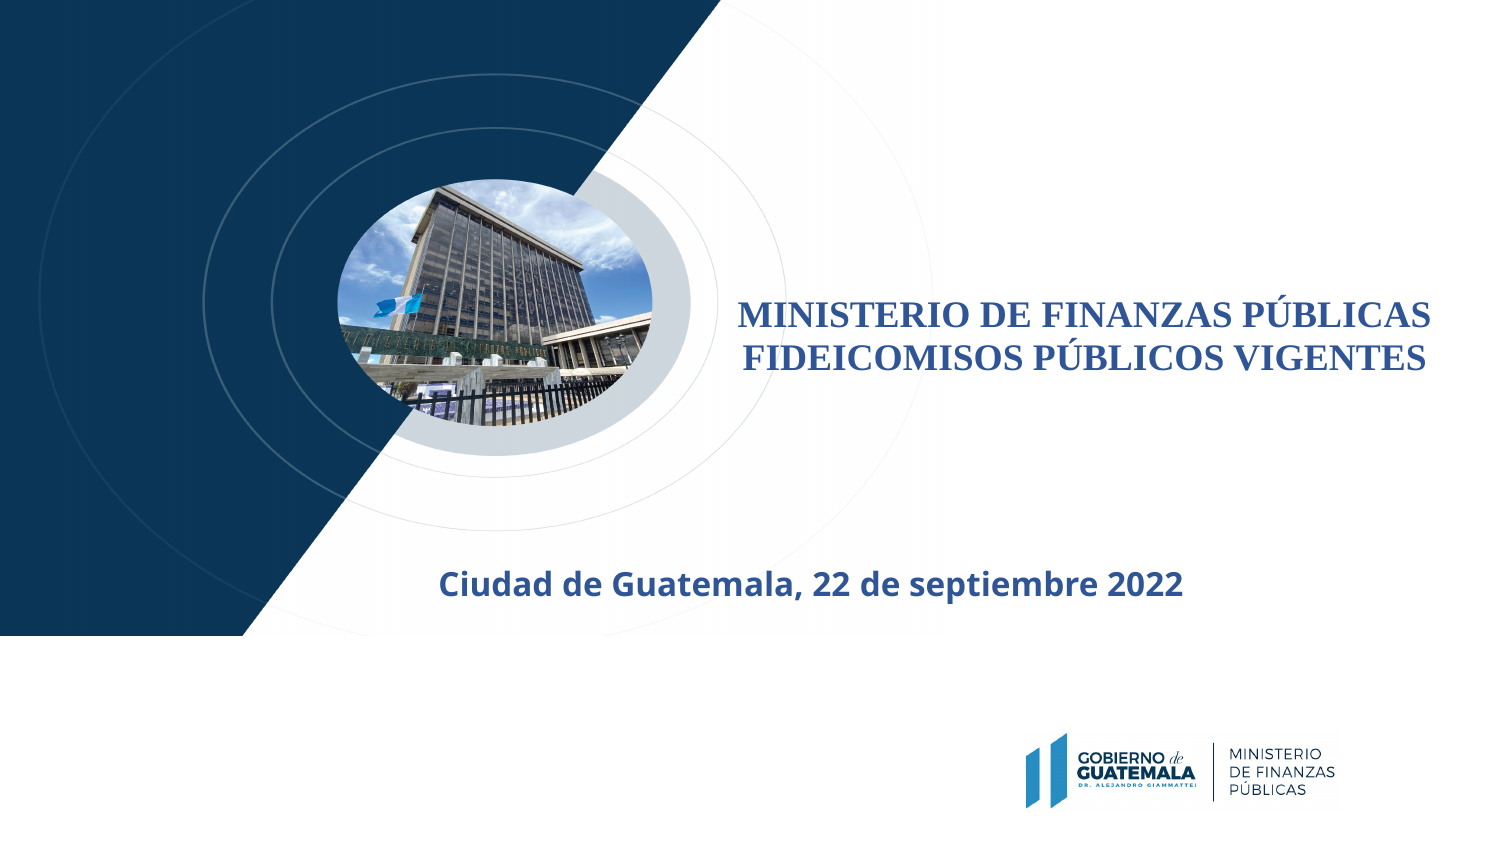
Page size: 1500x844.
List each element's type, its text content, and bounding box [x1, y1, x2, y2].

picture [0, 0, 1046, 636]
picture [1022, 730, 1340, 811]
text_box MINISTERIO DE FINANZAS PÚBLICAS FIDEICOMISOS PÚBLICOS VIGENTES [1046, 291, 1500, 410]
text_box Ciudad de Guatemala, 22 de septiembre 2022 [423, 560, 1299, 669]
